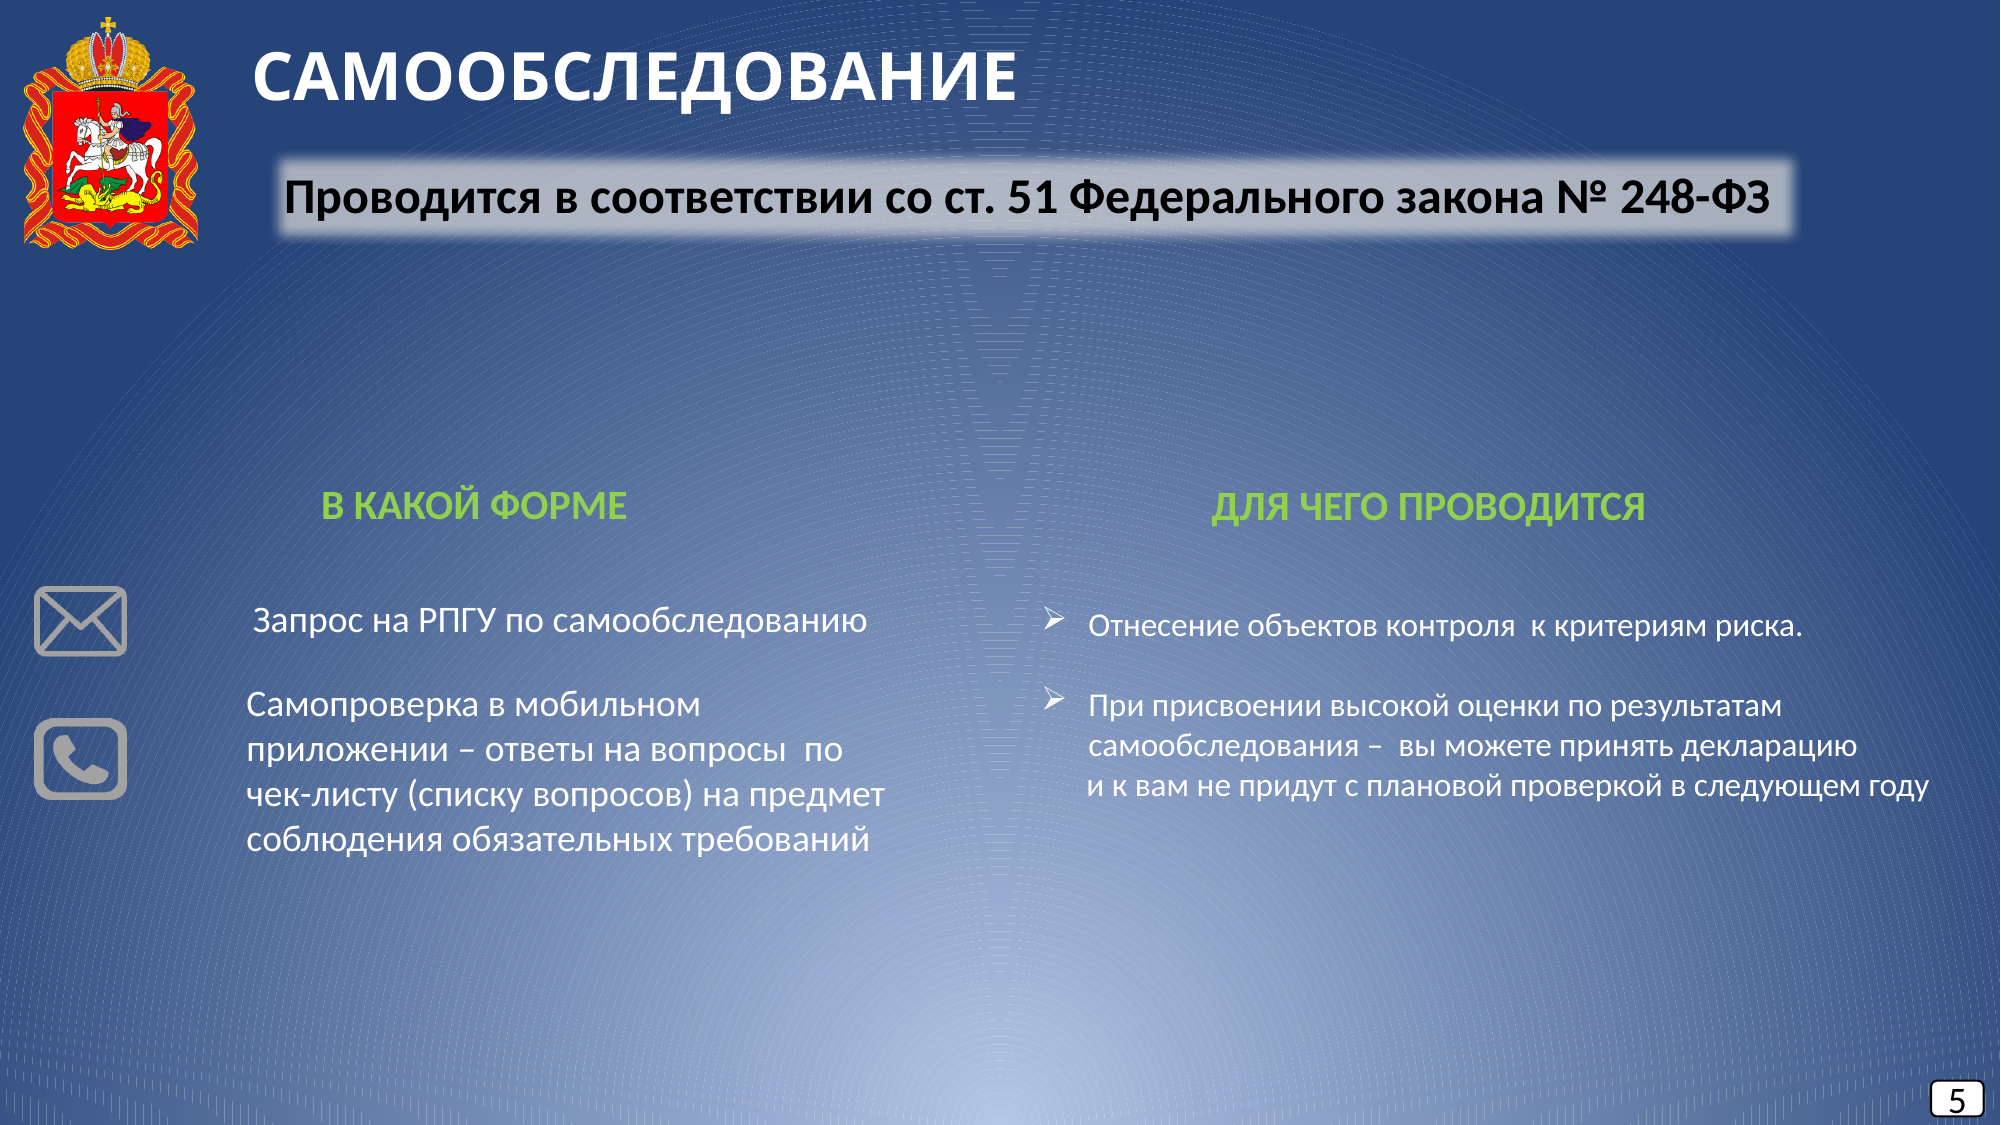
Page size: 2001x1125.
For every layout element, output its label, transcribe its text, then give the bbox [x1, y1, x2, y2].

text_box ДЛЯ ЧЕГО ПРОВОДИТСЯ [1183, 471, 1675, 536]
text_box В КАКОЙ ФОРМЕ [306, 470, 678, 536]
text_box Самопроверка в мобильном приложении – ответы на вопросы по чек-листу (списку вопросов) на предмет соблюдения обязательных требований [231, 671, 922, 867]
text_box 5 [1929, 1079, 1985, 1118]
text_box Проводится в соответствии со ст. 51 Федерального закона № 248-ФЗ [290, 170, 1784, 228]
text_box Запрос на РПГУ по самообследованию [238, 587, 939, 648]
picture [34, 574, 127, 668]
picture [23, 17, 198, 251]
picture [34, 718, 127, 800]
text_box САМООБСЛЕДОВАНИЕ [236, 16, 1251, 142]
text_box Отнесение объектов контроля к критериям риска. При присвоении высокой оценки по результатам самообследования – вы можете принять декларацию и к вам не придут с плановой проверкой в следующем году [1026, 595, 1981, 845]
